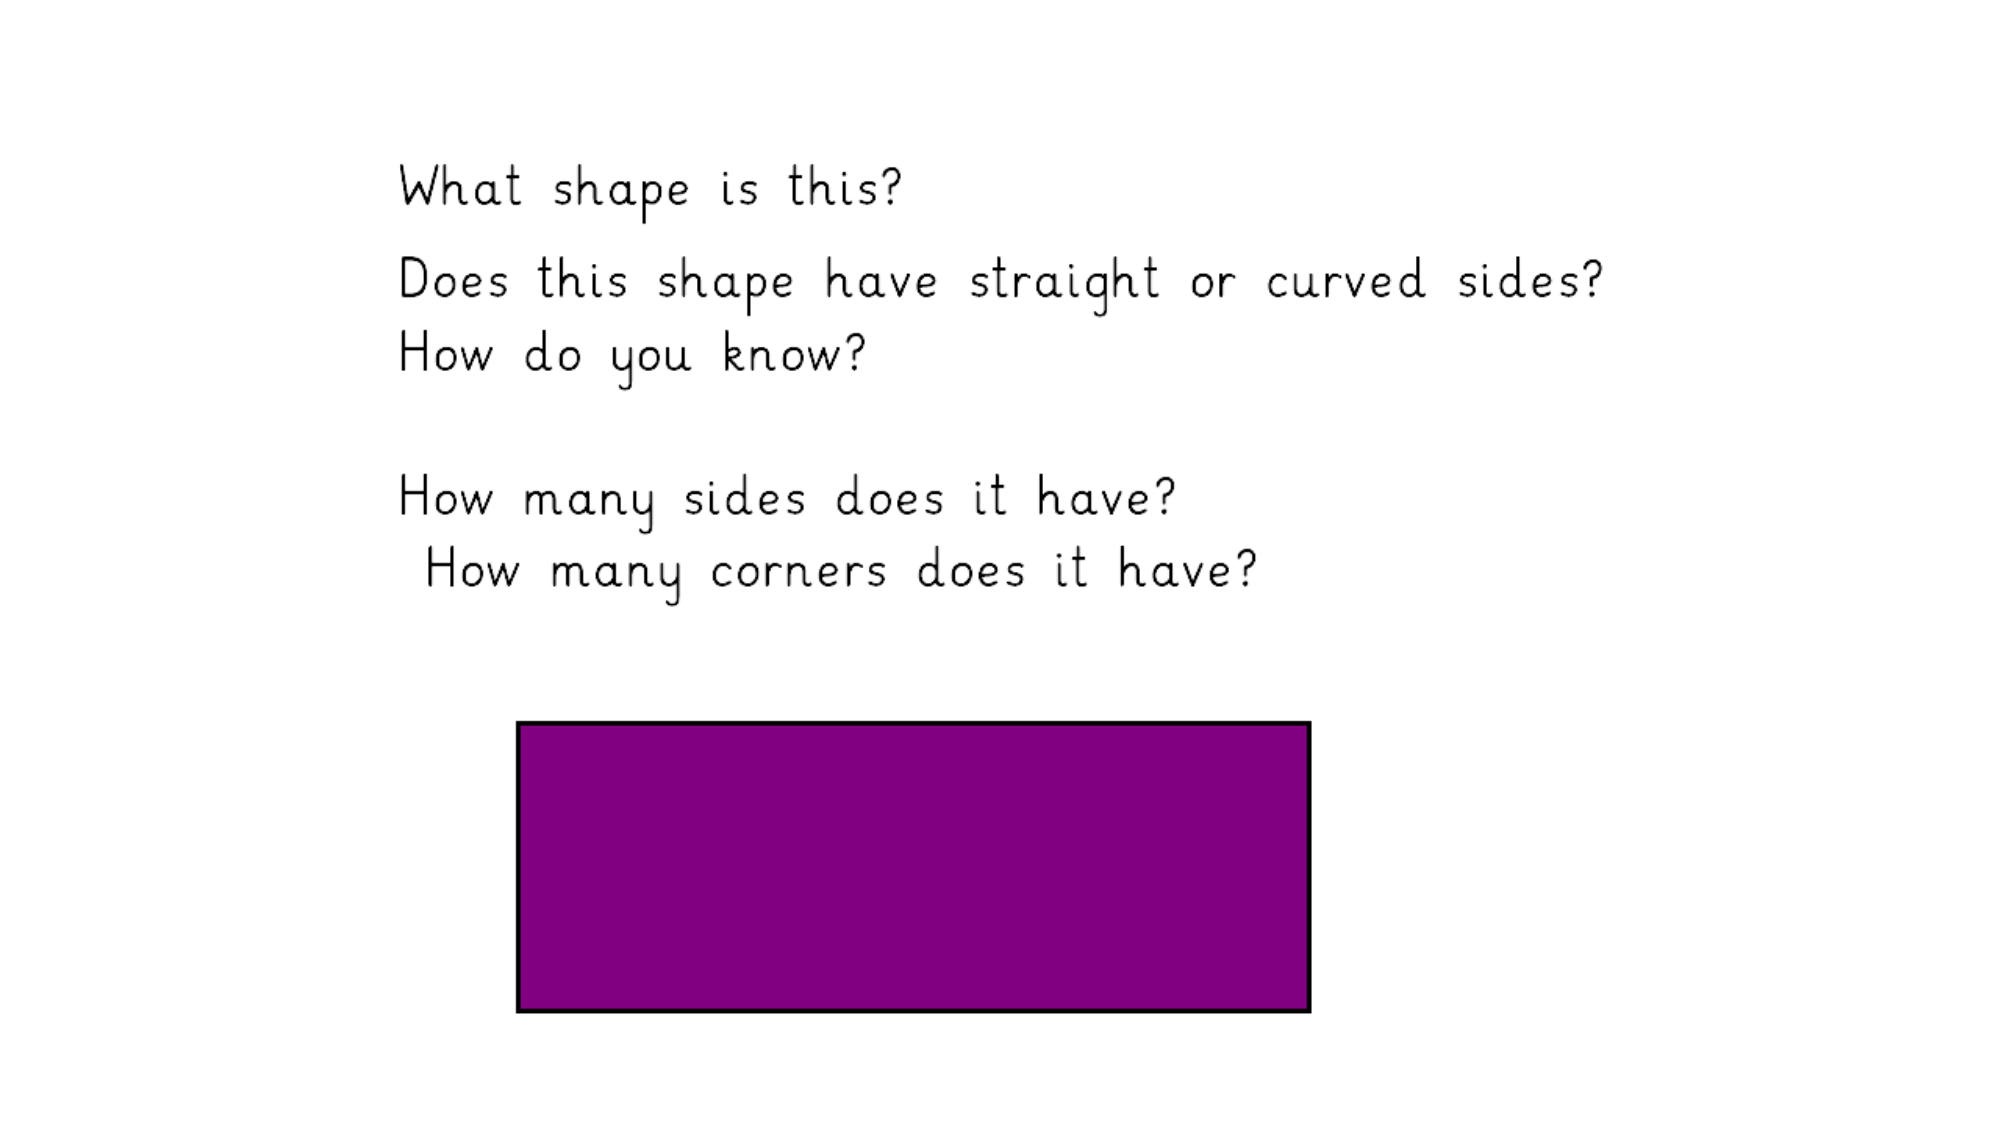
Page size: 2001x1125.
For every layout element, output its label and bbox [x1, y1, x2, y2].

picture [349, 80, 1651, 1045]
